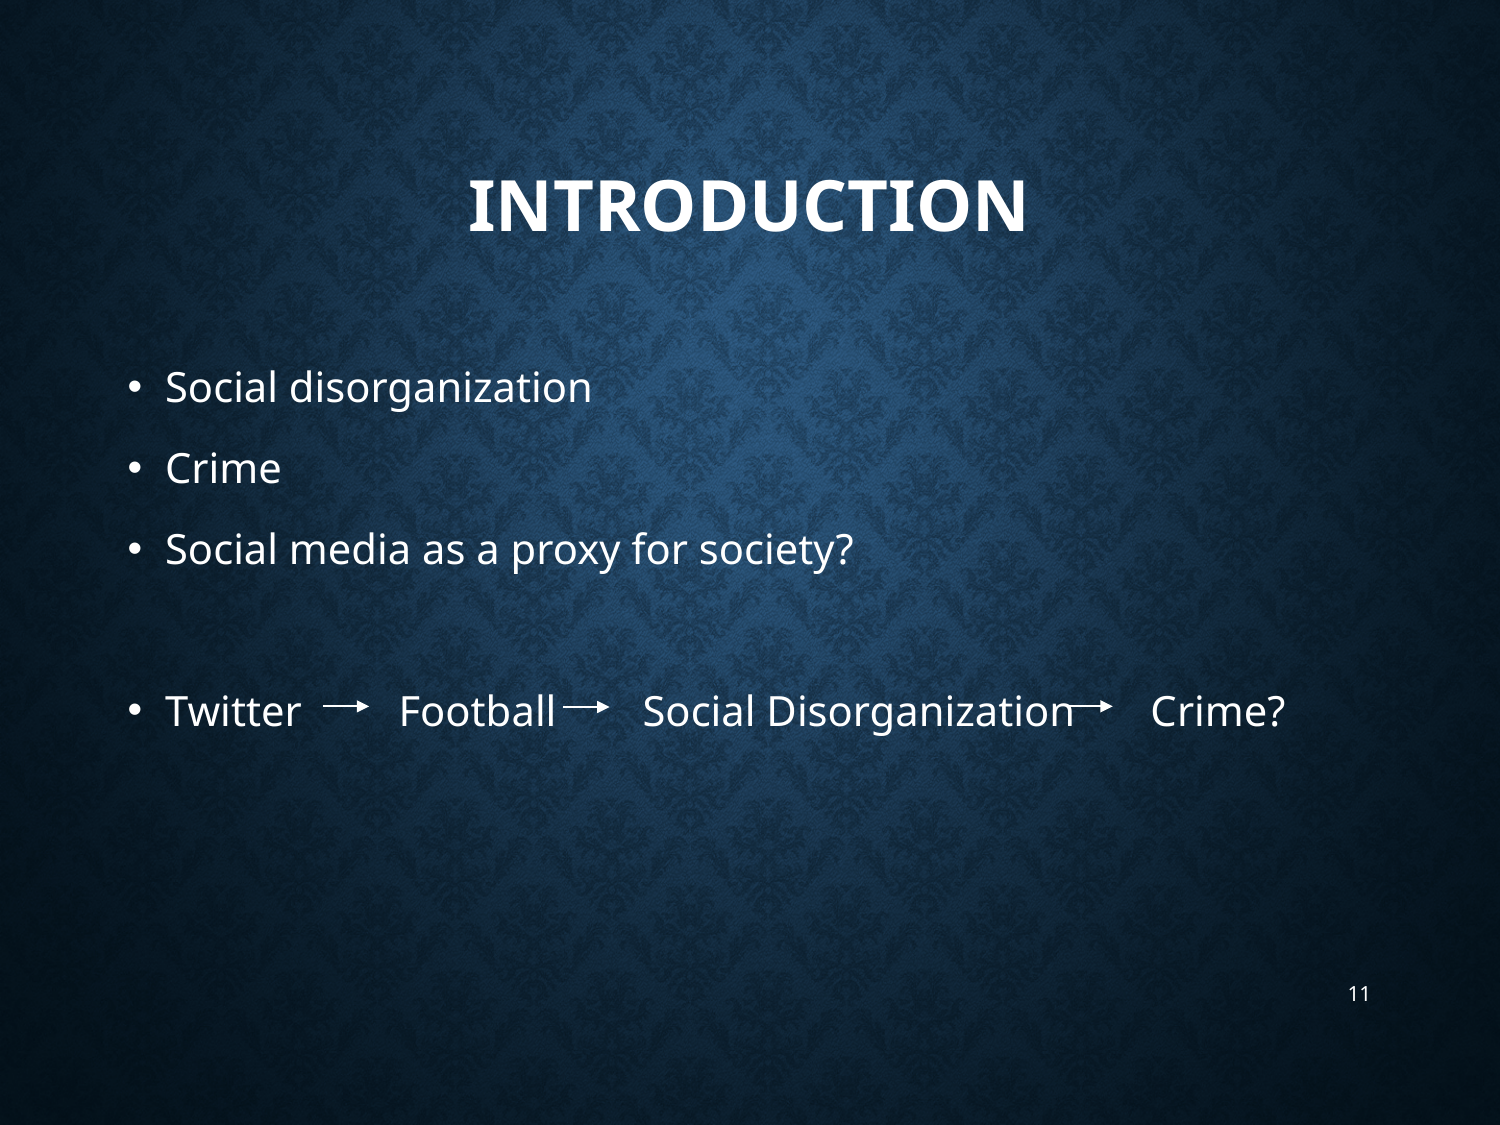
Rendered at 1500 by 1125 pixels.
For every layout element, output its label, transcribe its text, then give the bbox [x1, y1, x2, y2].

list Social disorganization Crime Social media as a proxy for society? Twitter Football Social Disorganization Crime? [112, 343, 1387, 950]
title Introduction [112, 99, 1387, 318]
slide_number 11 [1293, 965, 1387, 1025]
